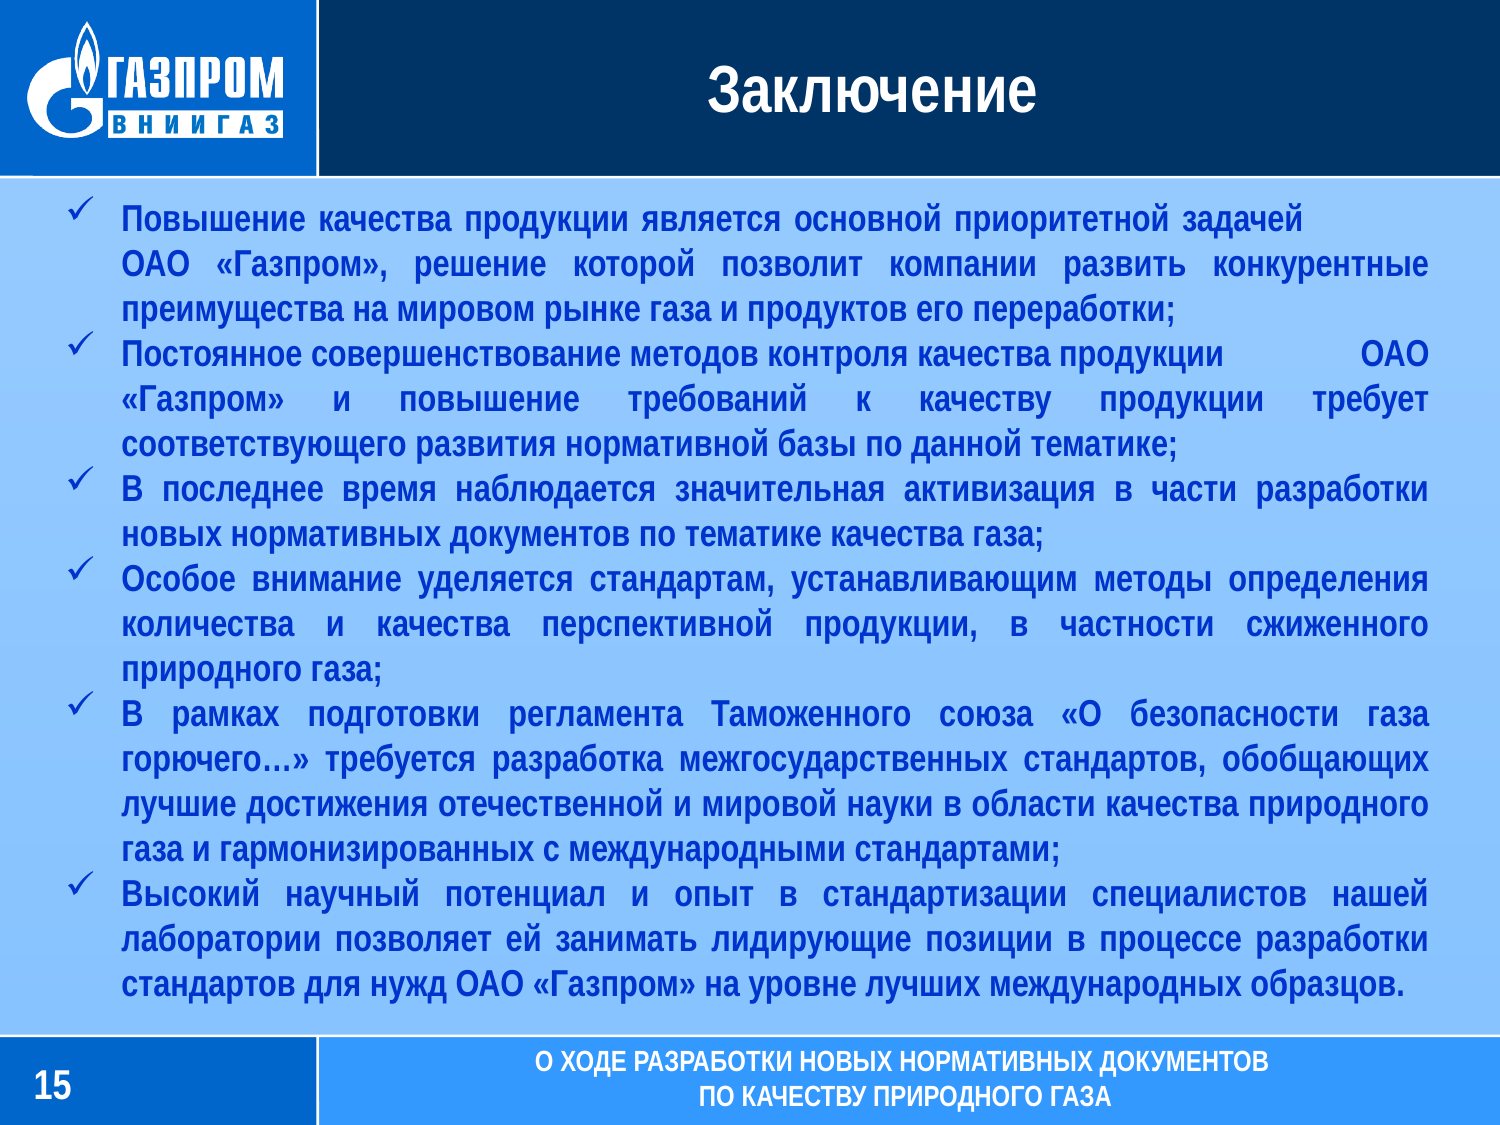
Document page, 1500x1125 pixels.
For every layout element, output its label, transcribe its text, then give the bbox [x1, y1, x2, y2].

footer О ХОДЕ РАЗРАБОТКИ НОВЫХ НОРМАТИВНЫХ ДОКУМЕНТОВ ПО КАЧЕСТВУ ПРИРОДНОГО гАЗА [345, 1054, 1466, 1125]
text_box Заключение [692, 38, 1054, 134]
list Повышение качества продукции является основной приоритетной задачей ОАО «Газпром», решение которой позволит компании развить конкурентные преимущества на мировом рынке газа и продуктов его переработки; Постоянное совершенствование методов контроля качества продукции ОАО «Газпром» и повышение требований к качеству продукции требует соответствующего развития нормативной базы по данной тематике; В последнее время наблюдается значительная активизация в части разработки новых нормативных документов по тематике качества газа; Особое внимание уделяется стандартам, устанавливающим методы определения количества и качества перспективной продукции, в частности сжиженного природного газа; В рамках подготовки регламента Таможенного союза «О безопасности газа горючего…» требуется разработка межгосударственных стандартов, обобщающих лучшие достижения отечественной и мировой науки в области качества природного газа и гармонизированных с международными стандартами; Высокий научный потенциал и опыт в стандартизации специалистов нашей лаборатории позволяет ей занимать лидирующие позиции в процессе разработки стандартов для нужд ОАО «Газпром» на уровне лучших международных образцов. [29, 240, 1466, 1043]
picture [27, 21, 283, 138]
slide_number 15 [33, 1043, 278, 1123]
